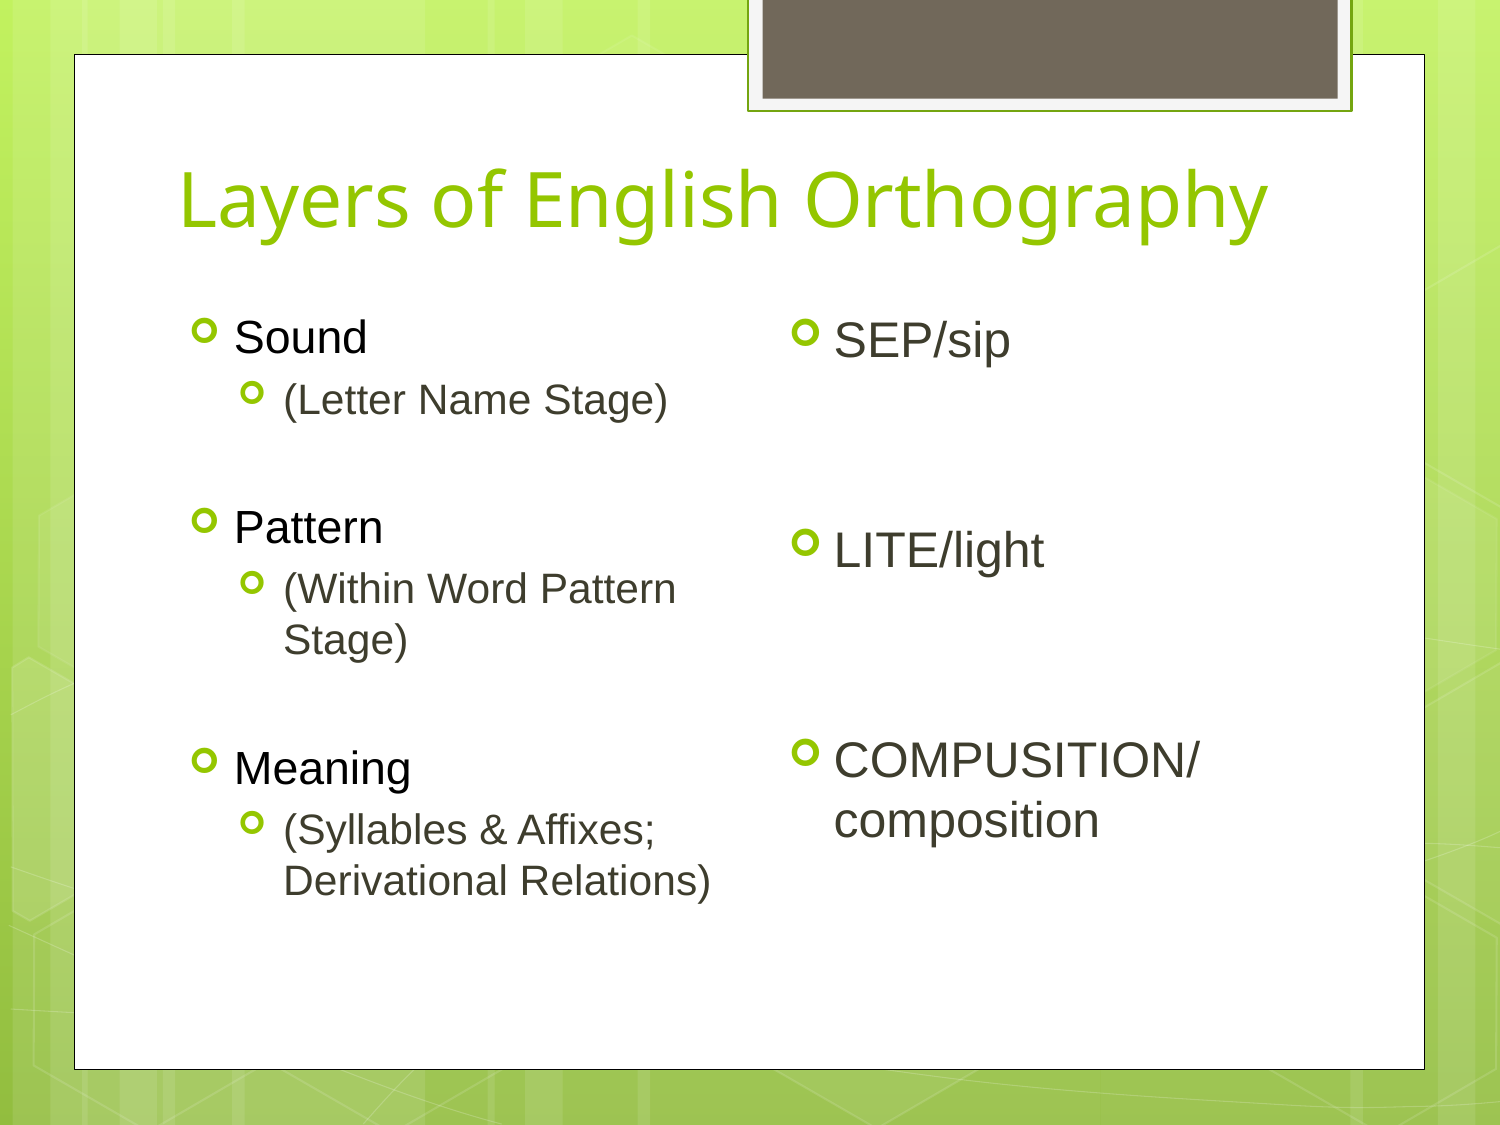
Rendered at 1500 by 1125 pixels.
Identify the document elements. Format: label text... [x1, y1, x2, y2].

title Layers of English Orthography [162, 62, 1315, 250]
list Sound (Letter Name Stage) Pattern (Within Word Pattern Stage) Meaning (Syllables & Affixes; Derivational Relations) [162, 299, 732, 953]
list SEP/sip LITE/light COMPUSITION/ composition [762, 299, 1324, 873]
